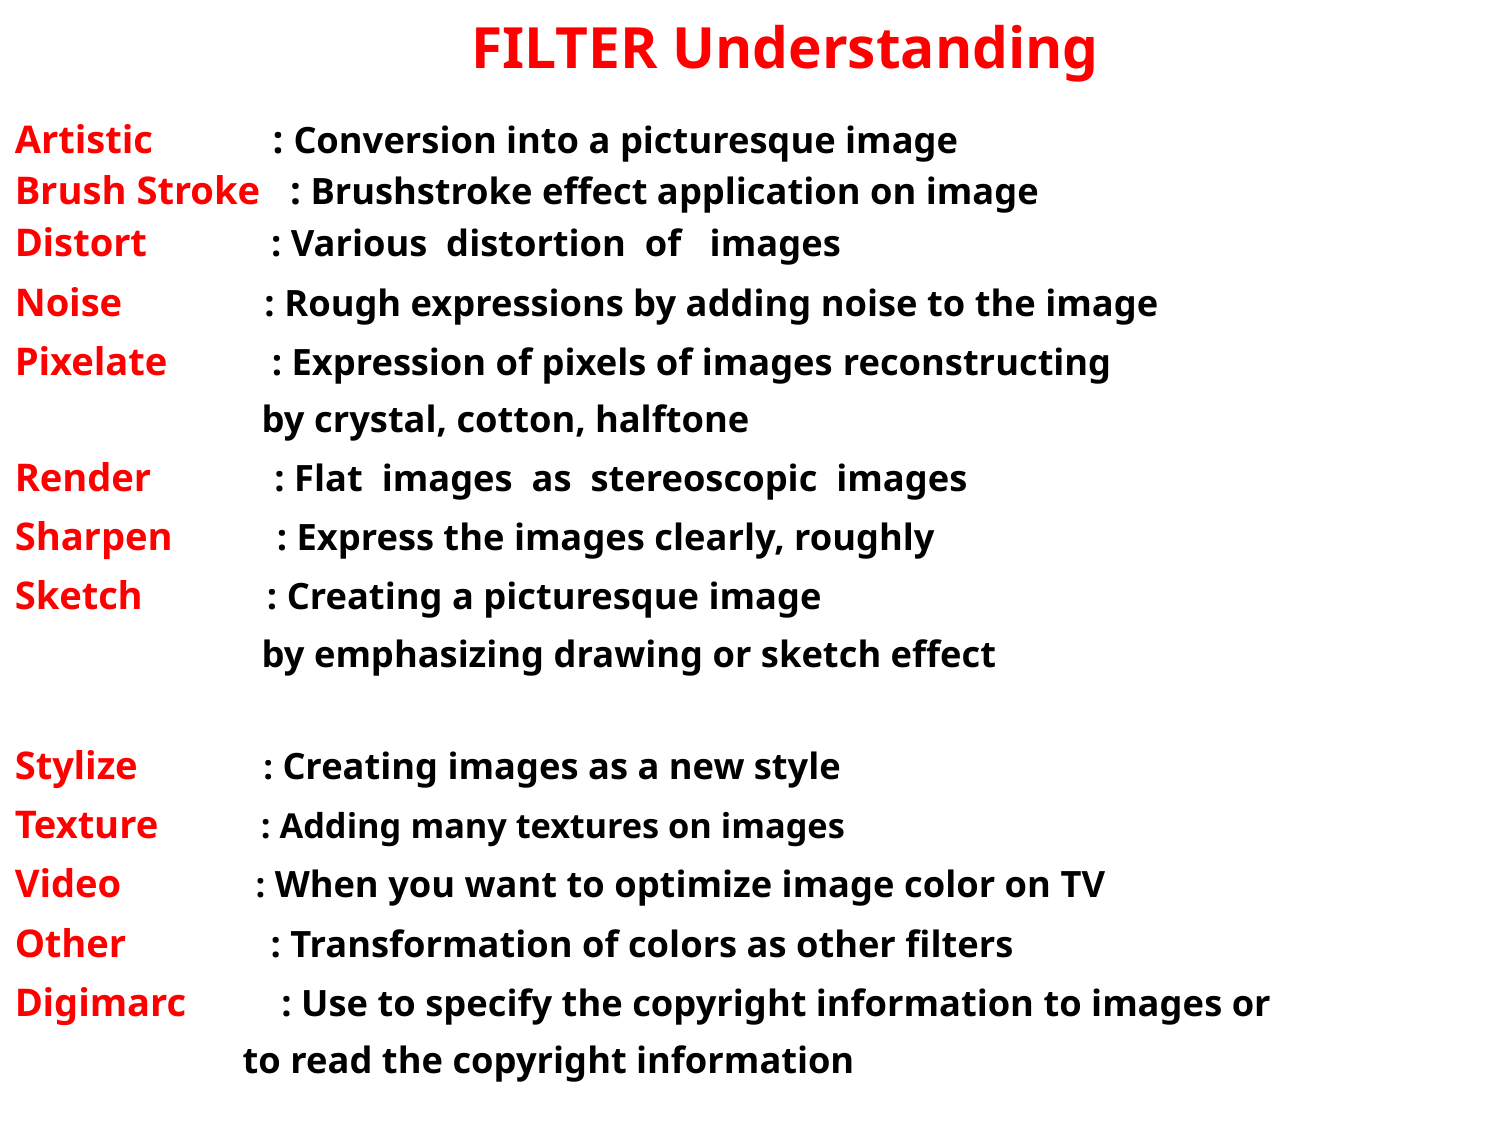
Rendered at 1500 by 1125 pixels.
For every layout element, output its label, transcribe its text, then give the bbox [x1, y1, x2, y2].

text_box Artistic : Conversion into a picturesque image Brush Stroke : Brushstroke effect application on image Distort : Various distortion of images Noise : Rough expressions by adding noise to the image Pixelate : Expression of pixels of images reconstructing by crystal, cotton, halftone Render : Flat images as stereoscopic images Sharpen : Express the images clearly, roughly Sketch : Creating a picturesque image by emphasizing drawing or sketch effect Stylize : Creating images as a new style Texture : Adding many textures on images Video : When you want to optimize image color on TV Other : Transformation of colors as other filters Digimarc : Use to specify the copyright information to images or to read the copyright information [0, 105, 1453, 1105]
text_box [0, 125, 1500, 1125]
text_box FILTER Understanding [445, 0, 1125, 94]
